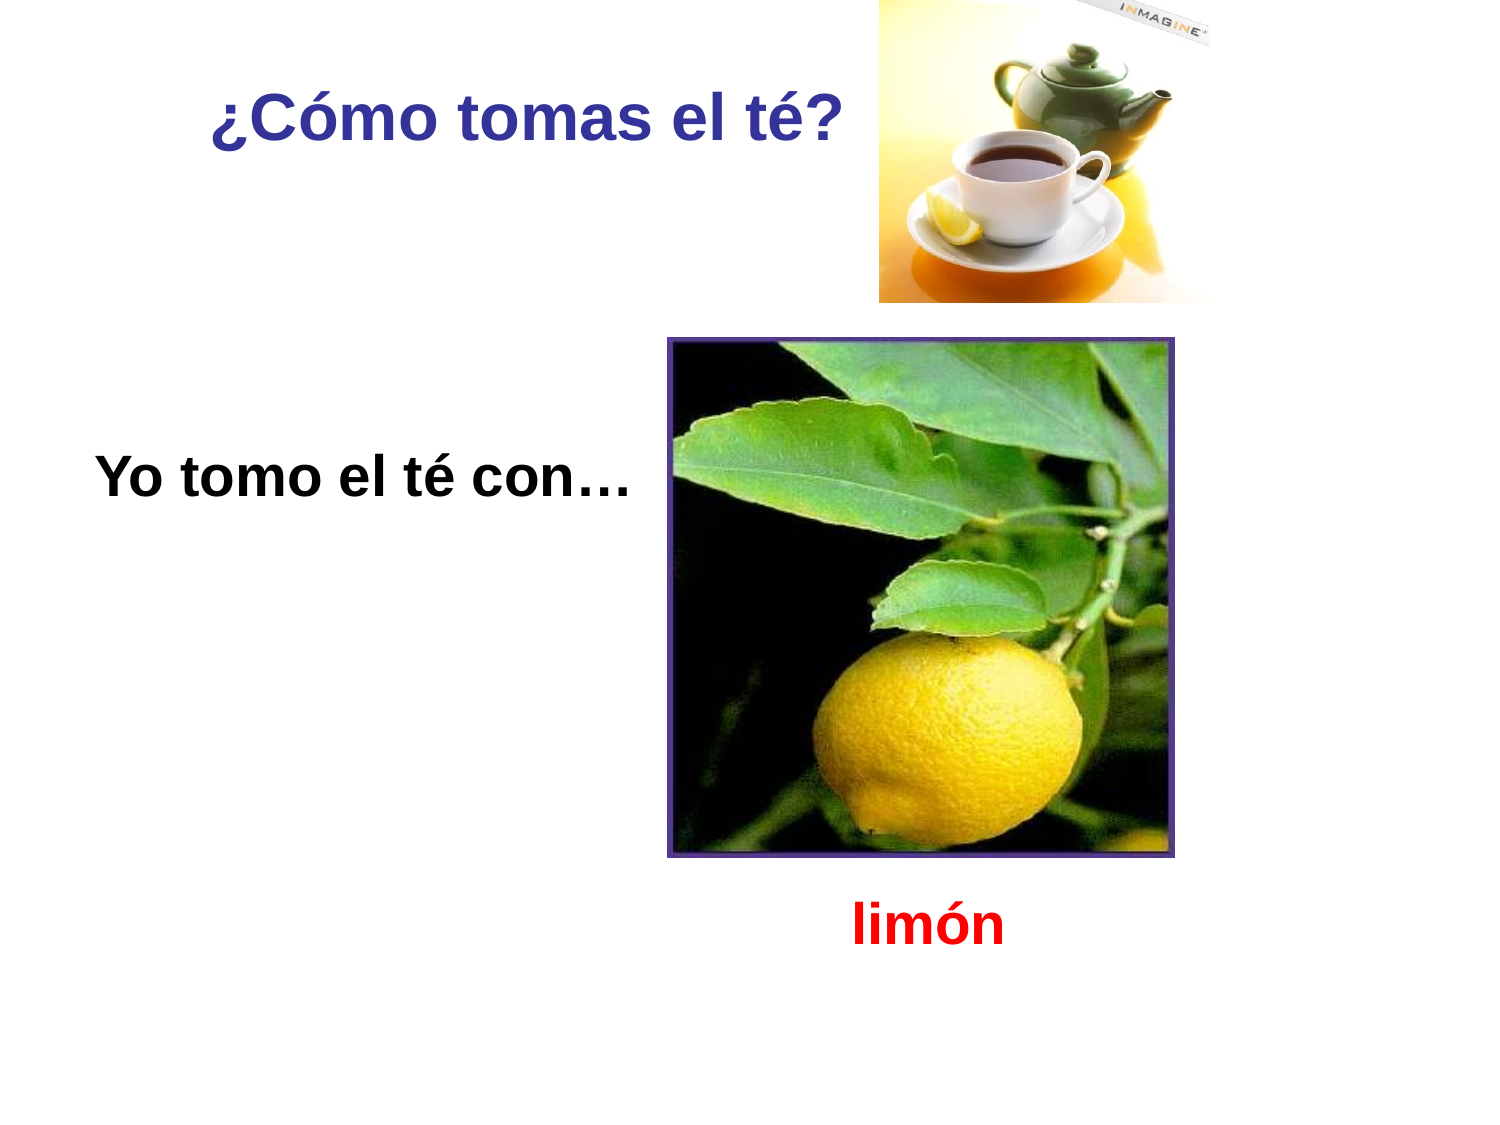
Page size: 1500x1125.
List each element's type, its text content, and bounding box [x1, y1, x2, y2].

text_box Yo tomo el té con… [79, 430, 649, 515]
picture [666, 337, 1175, 858]
text_box limón [836, 878, 1022, 964]
text_box ¿Cómo tomas el té? [194, 66, 862, 161]
picture [879, 0, 1211, 303]
